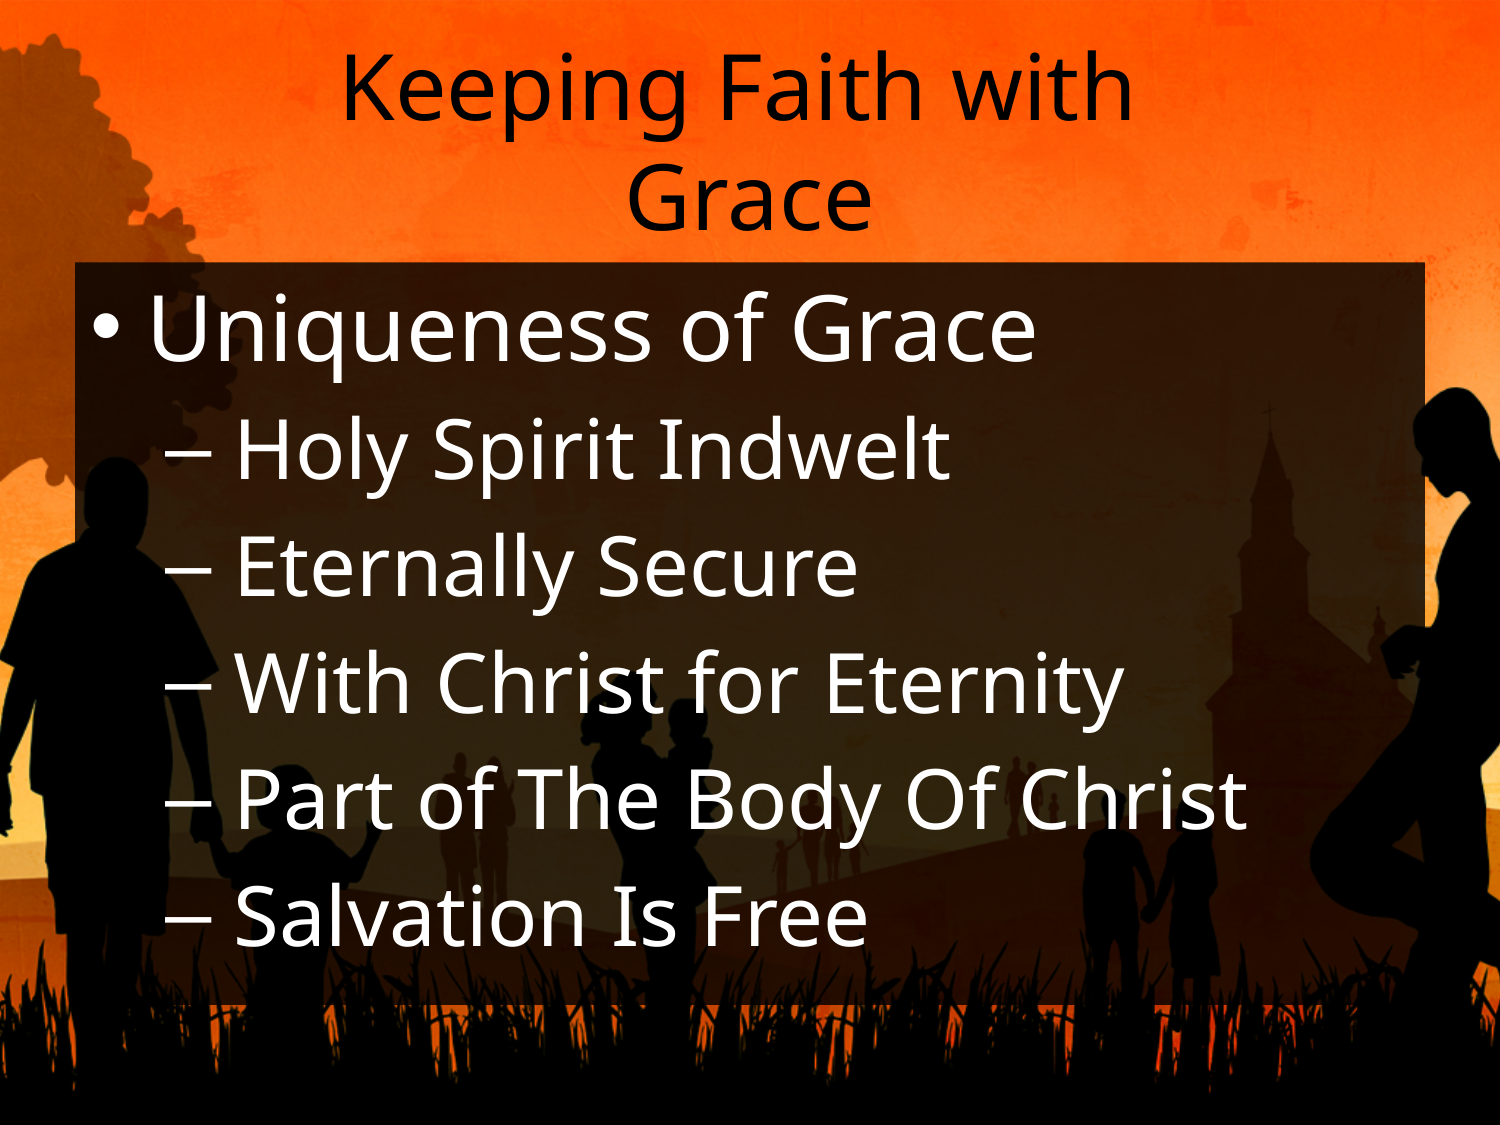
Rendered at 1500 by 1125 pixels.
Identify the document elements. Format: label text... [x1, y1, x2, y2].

picture [0, 0, 1500, 1125]
title Keeping Faith with Grace [75, 45, 1425, 233]
list Uniqueness of Grace Holy Spirit Indwelt Eternally Secure With Christ for Eternity Part of The Body Of Christ Salvation Is Free [75, 262, 1425, 1005]
